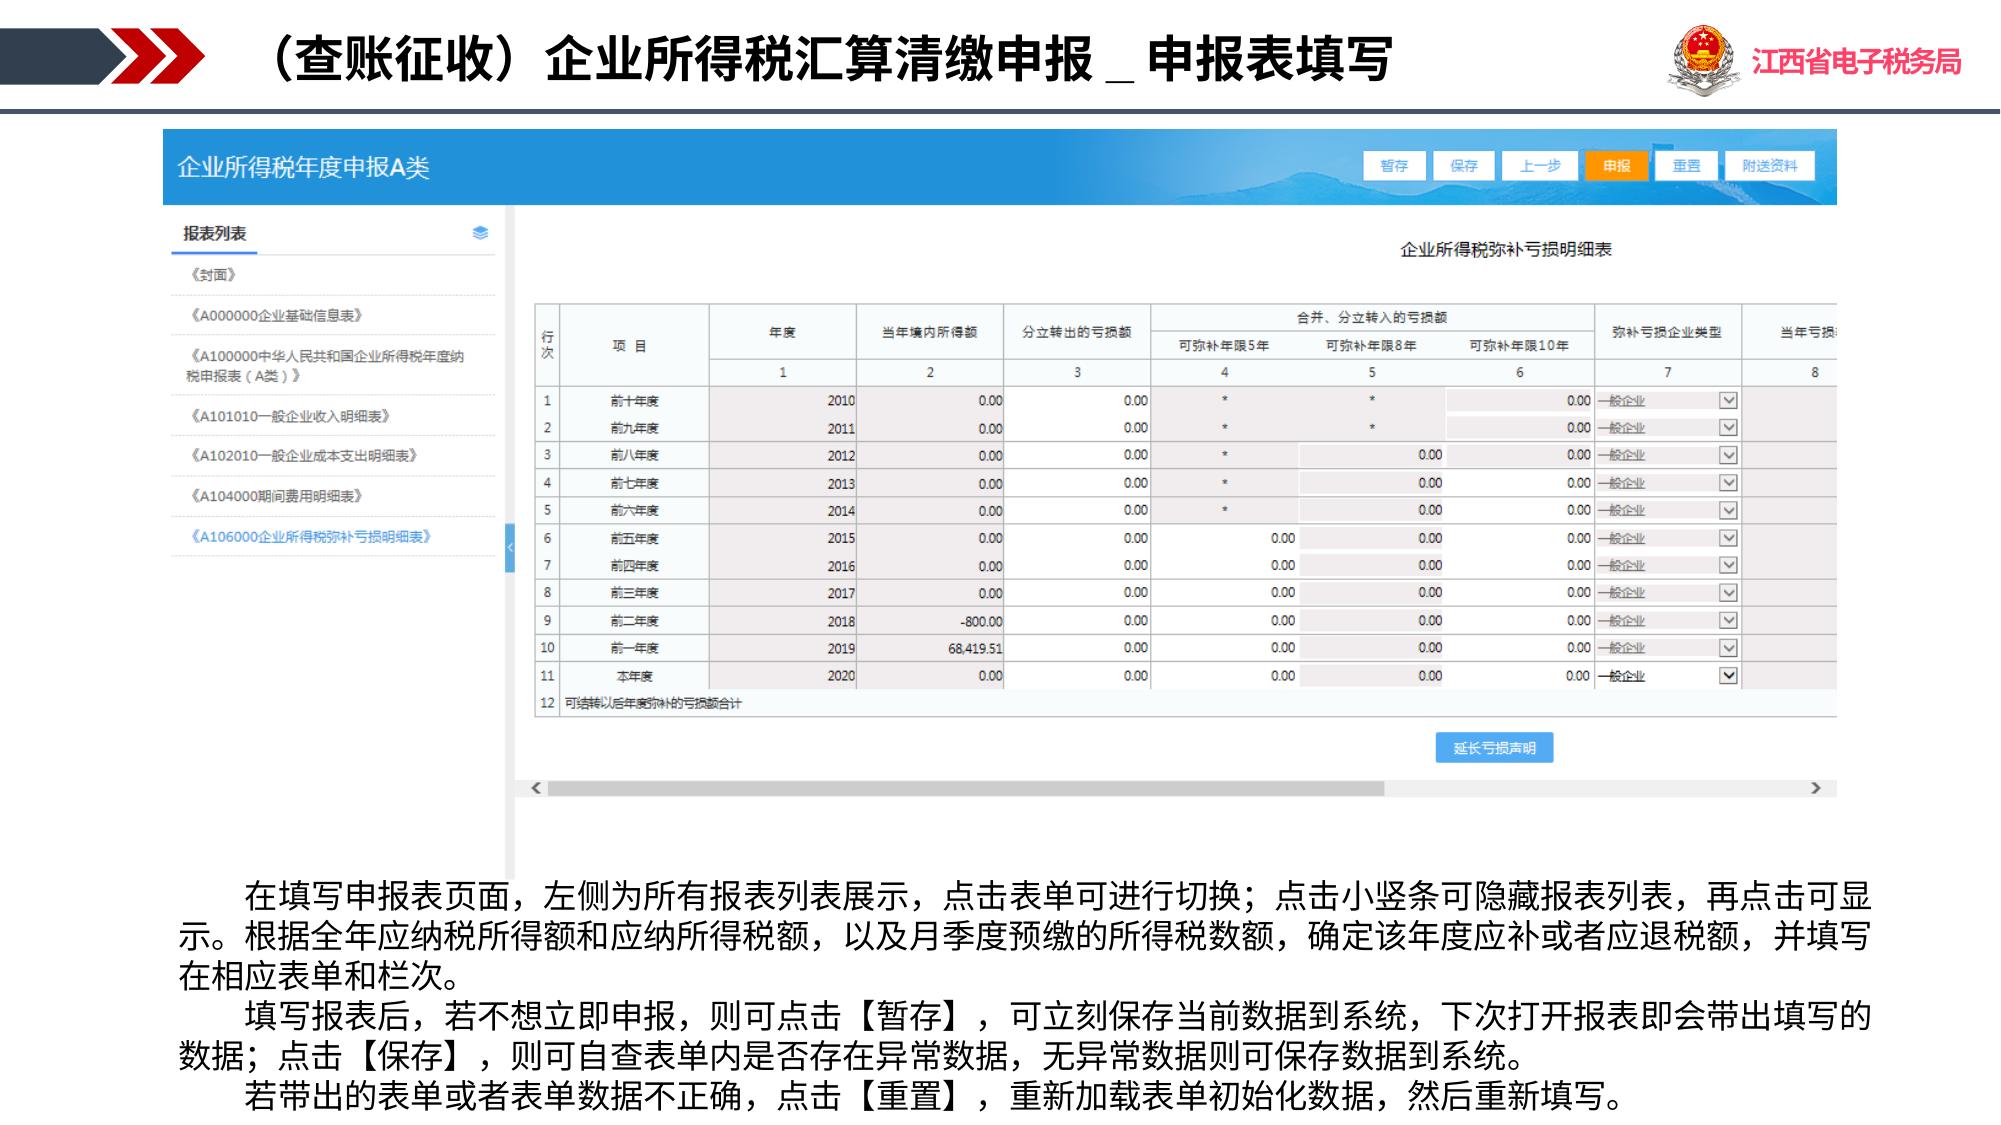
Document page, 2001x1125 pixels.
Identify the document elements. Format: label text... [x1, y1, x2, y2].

picture [163, 129, 1837, 887]
picture [1666, 25, 1742, 97]
text_box （查账征收）企业所得税汇算清缴申报_申报表填写 [229, 20, 1633, 95]
text_box 在填写申报表页面，左侧为所有报表列表展示，点击表单可进行切换；点击小竖条可隐藏报表列表，再点击可显示。根据全年应纳税所得额和应纳所得税额，以及月季度预缴的所得税数额，确定该年度应补或者应退税额，并填写在相应表单和栏次。 填写报表后，若不想立即申报，则可点击【暂存】，可立刻保存当前数据到系统，下次打开报表即会带出填写的数据；点击【保存】，则可自查表单内是否存在异常数据，无异常数据则可保存数据到系统。 若带出的表单或者表单数据不正确，点击【重置】，重新加载表单初始化数据，然后重新填写。 [163, 868, 1919, 1123]
